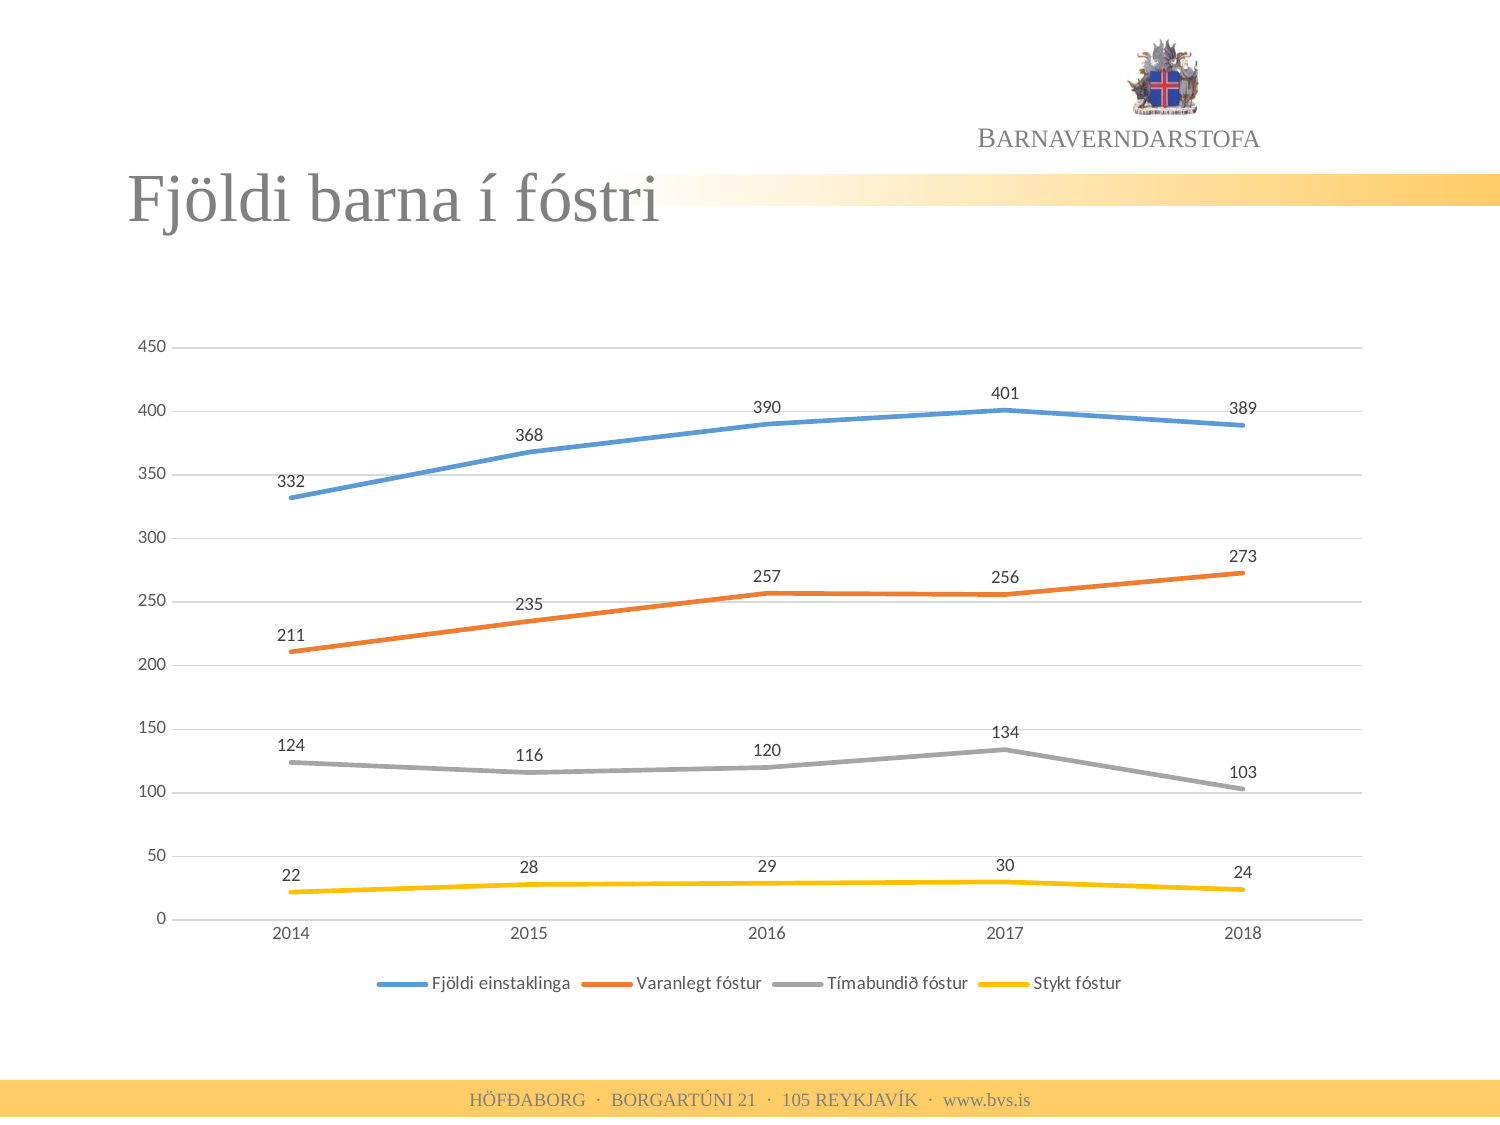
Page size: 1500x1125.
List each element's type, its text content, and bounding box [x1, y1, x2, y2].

title Fjöldi barna í fóstri [112, 99, 1388, 288]
chart [112, 324, 1388, 1001]
picture [1125, 37, 1200, 99]
